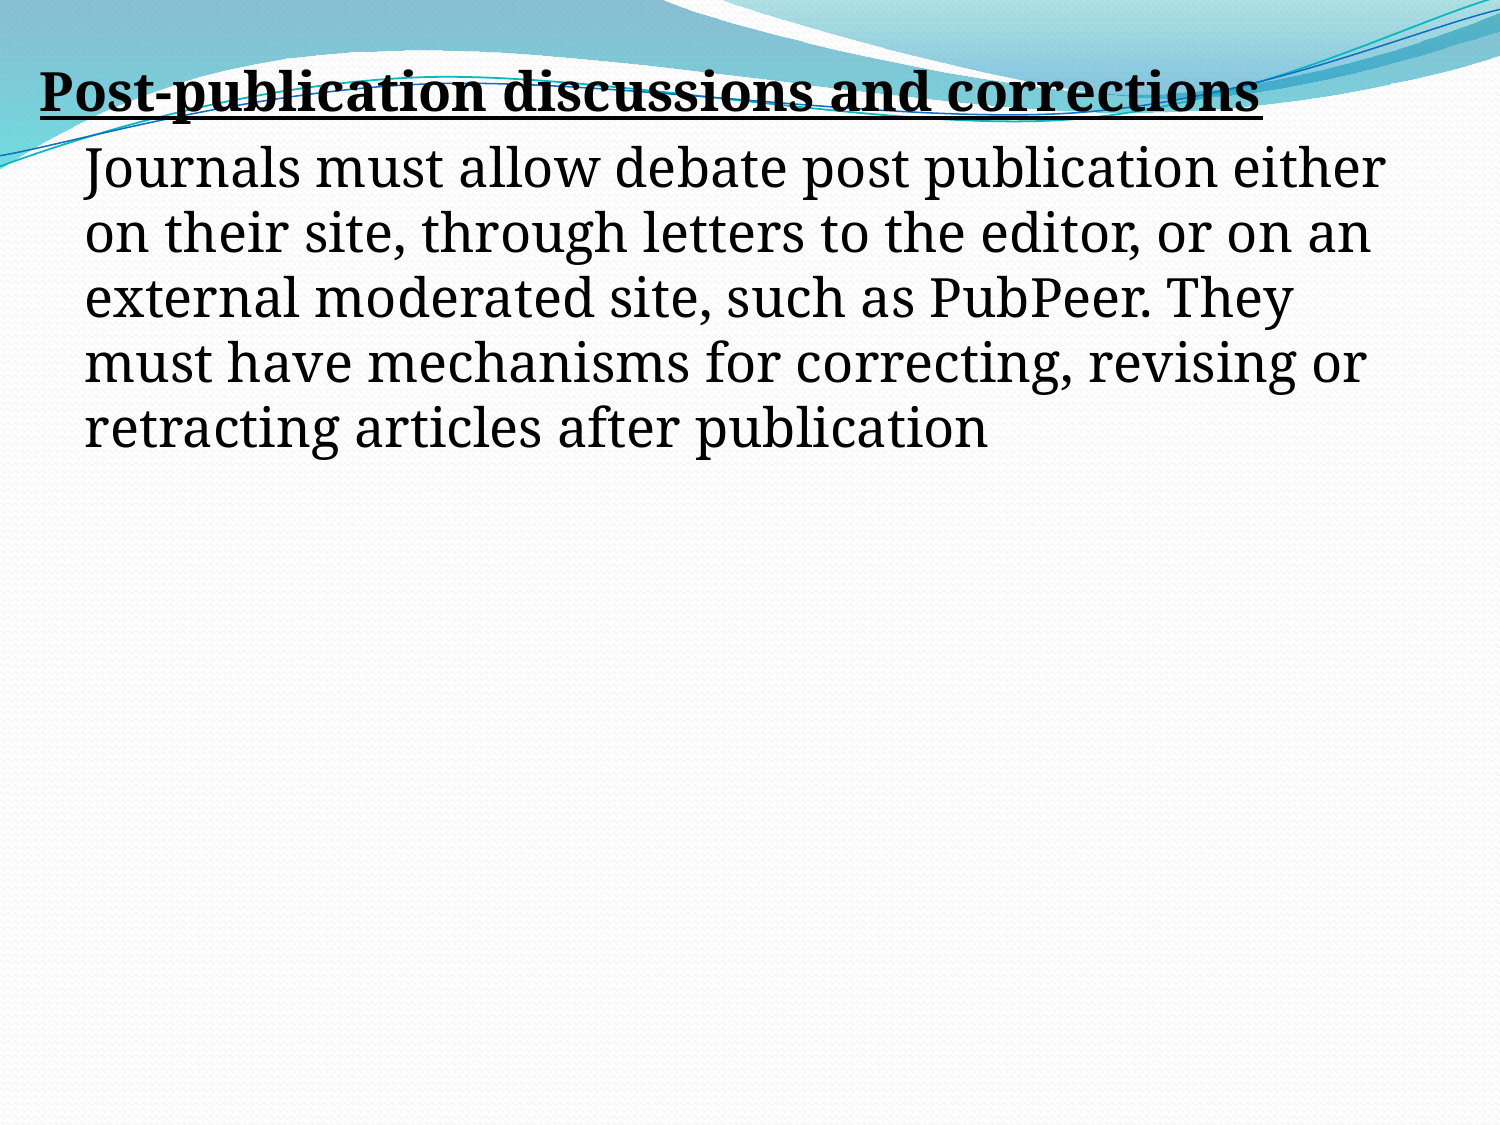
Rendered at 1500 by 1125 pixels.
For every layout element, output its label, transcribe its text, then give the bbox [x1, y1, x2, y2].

list Post-publication discussions and corrections Journals must allow debate post publication either on their site, through letters to the editor, or on an external moderated site, such as PubPeer. They must have mechanisms for correcting, revising or retracting articles after publication [24, 50, 1425, 1005]
